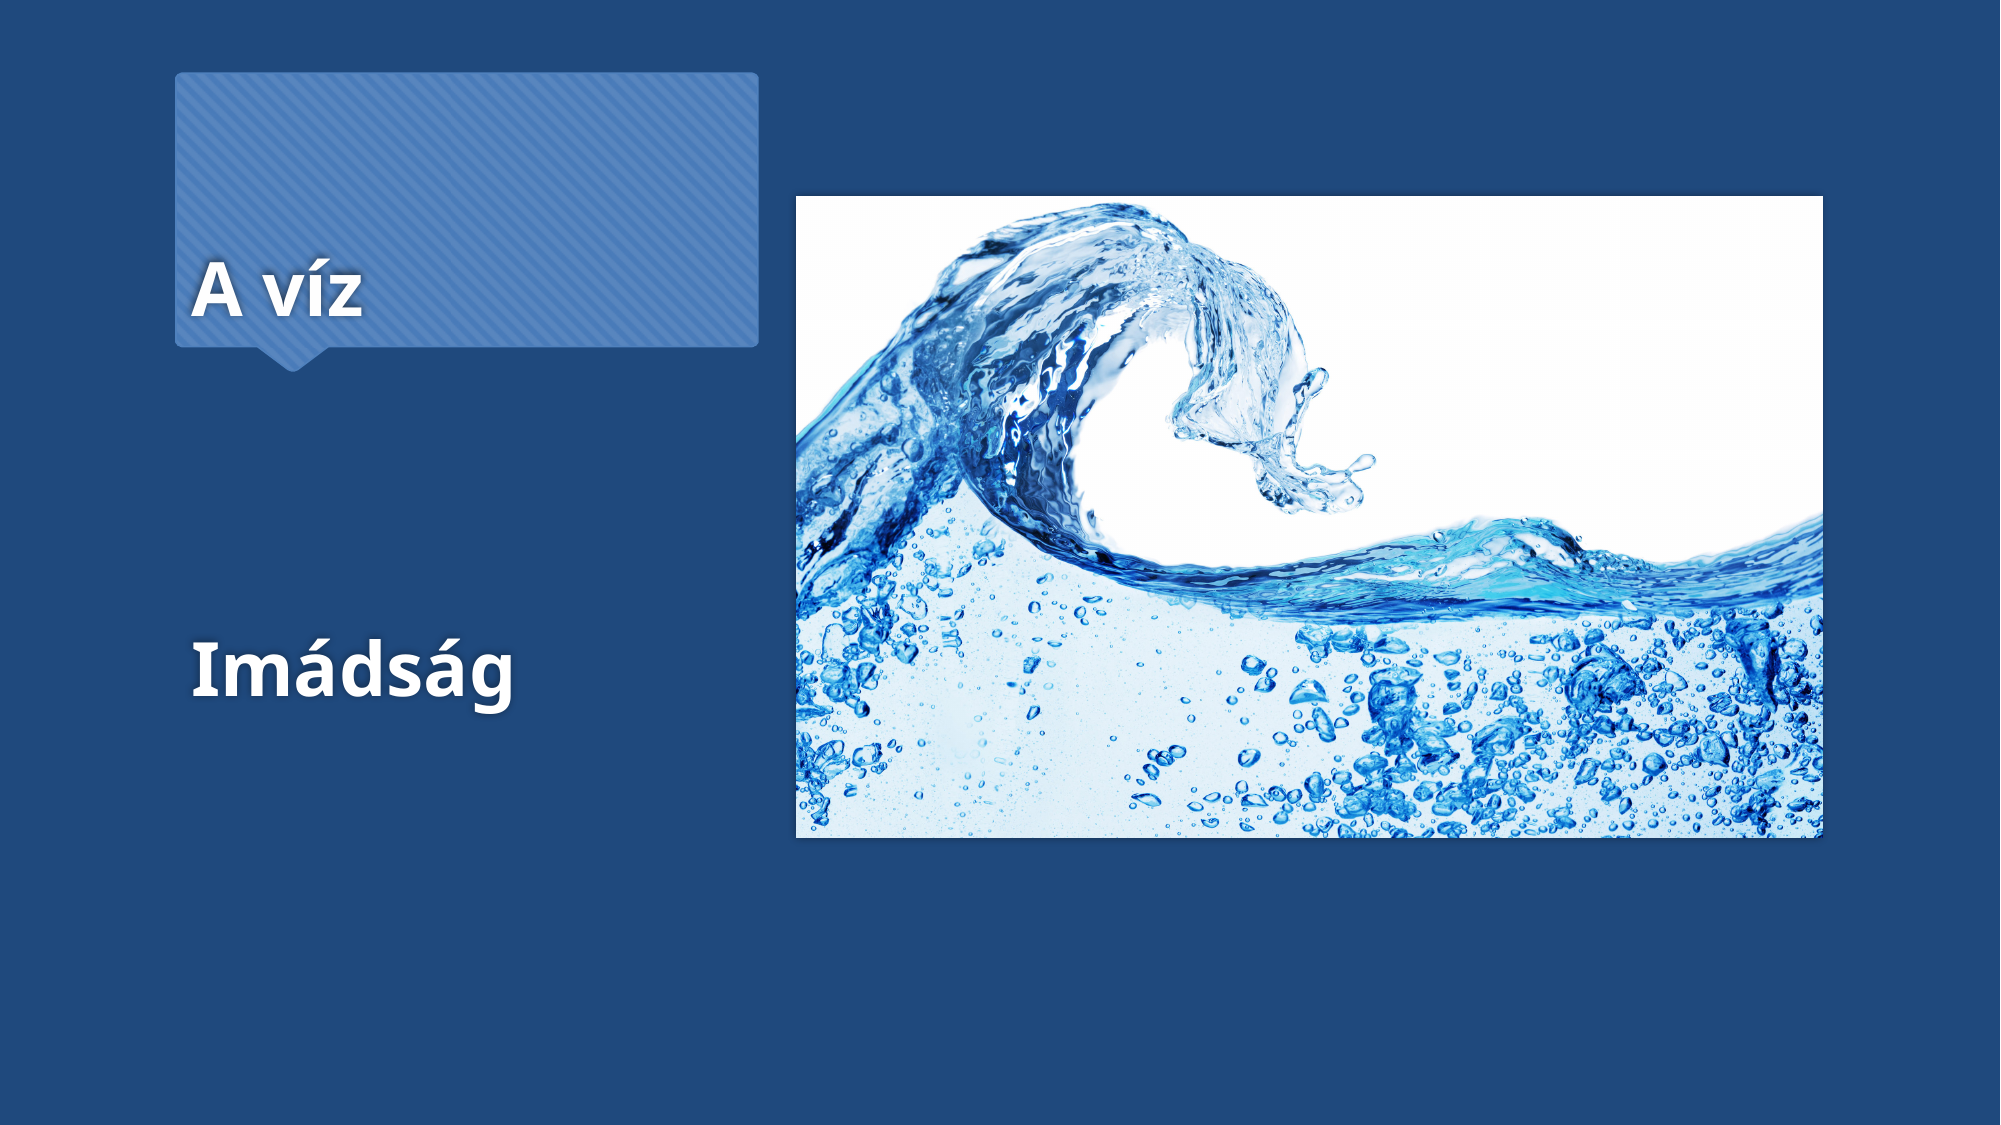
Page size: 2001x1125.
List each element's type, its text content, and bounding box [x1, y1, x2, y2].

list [796, 196, 1823, 838]
title A víz [176, 73, 758, 339]
list Imádság [176, 370, 758, 962]
